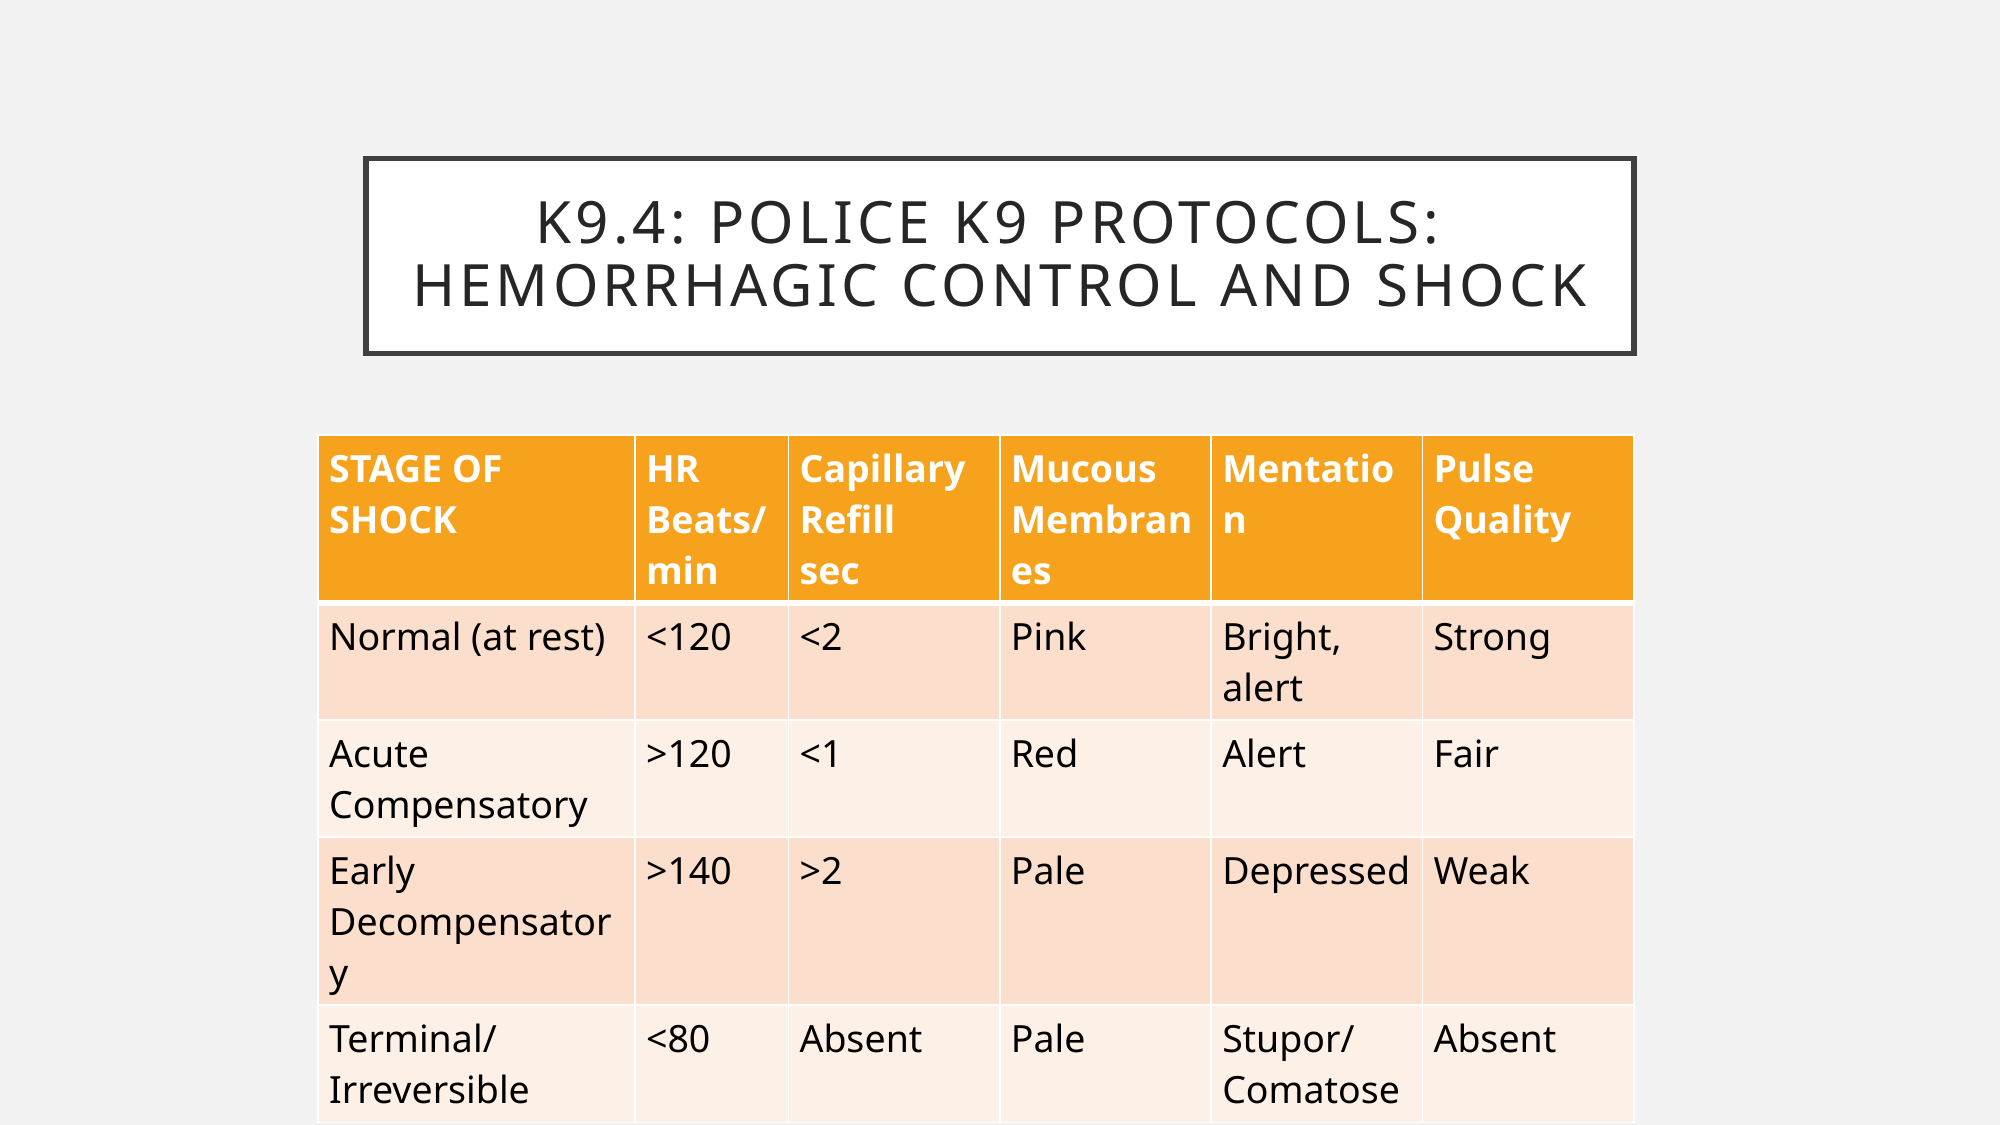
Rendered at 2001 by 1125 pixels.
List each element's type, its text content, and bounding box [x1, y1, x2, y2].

table_cell Red [1001, 721, 1210, 836]
table_cell Strong [1423, 606, 1633, 719]
table_cell <1 [789, 721, 999, 836]
table_cell Stupor/ Comatose [1212, 1006, 1422, 1122]
table_cell Acute Compensatory [319, 721, 634, 836]
table_cell Alert [1212, 721, 1422, 836]
table_cell <120 [636, 606, 788, 719]
table_cell Terminal/ Irreversible [319, 1006, 634, 1122]
table_header Mucous Membranes [1001, 436, 1210, 600]
table_cell >120 [636, 721, 788, 836]
table_header Mentation [1212, 436, 1422, 600]
table_cell Pink [1001, 606, 1210, 719]
table_cell <80 [636, 1006, 788, 1122]
table_cell >140 [636, 838, 788, 1004]
table_cell Bright, alert [1212, 606, 1422, 719]
table_header HR Beats/ min [636, 436, 788, 600]
table_header Capillary Refill sec [789, 436, 999, 600]
table_header Pulse Quality [1423, 436, 1633, 600]
table_header STAGE OF SHOCK [319, 436, 634, 600]
title K9.4: POLICE K9 PROTOCOLS: HEMORRHAGIC CONTROL AND SHOCK [363, 156, 1637, 356]
table_cell Early Decompensatory [319, 838, 634, 1004]
table_cell <2 [789, 606, 999, 719]
table_cell Pale [1001, 838, 1210, 1004]
table_cell >2 [789, 838, 999, 1004]
table_cell Absent [1423, 1006, 1633, 1122]
table_cell Pale [1001, 1006, 1210, 1122]
table_cell Depressed [1212, 838, 1422, 1004]
table_cell Normal (at rest) [319, 606, 634, 719]
table_cell Weak [1423, 838, 1633, 1004]
table_cell Absent [789, 1006, 999, 1122]
table_cell Fair [1423, 721, 1633, 836]
